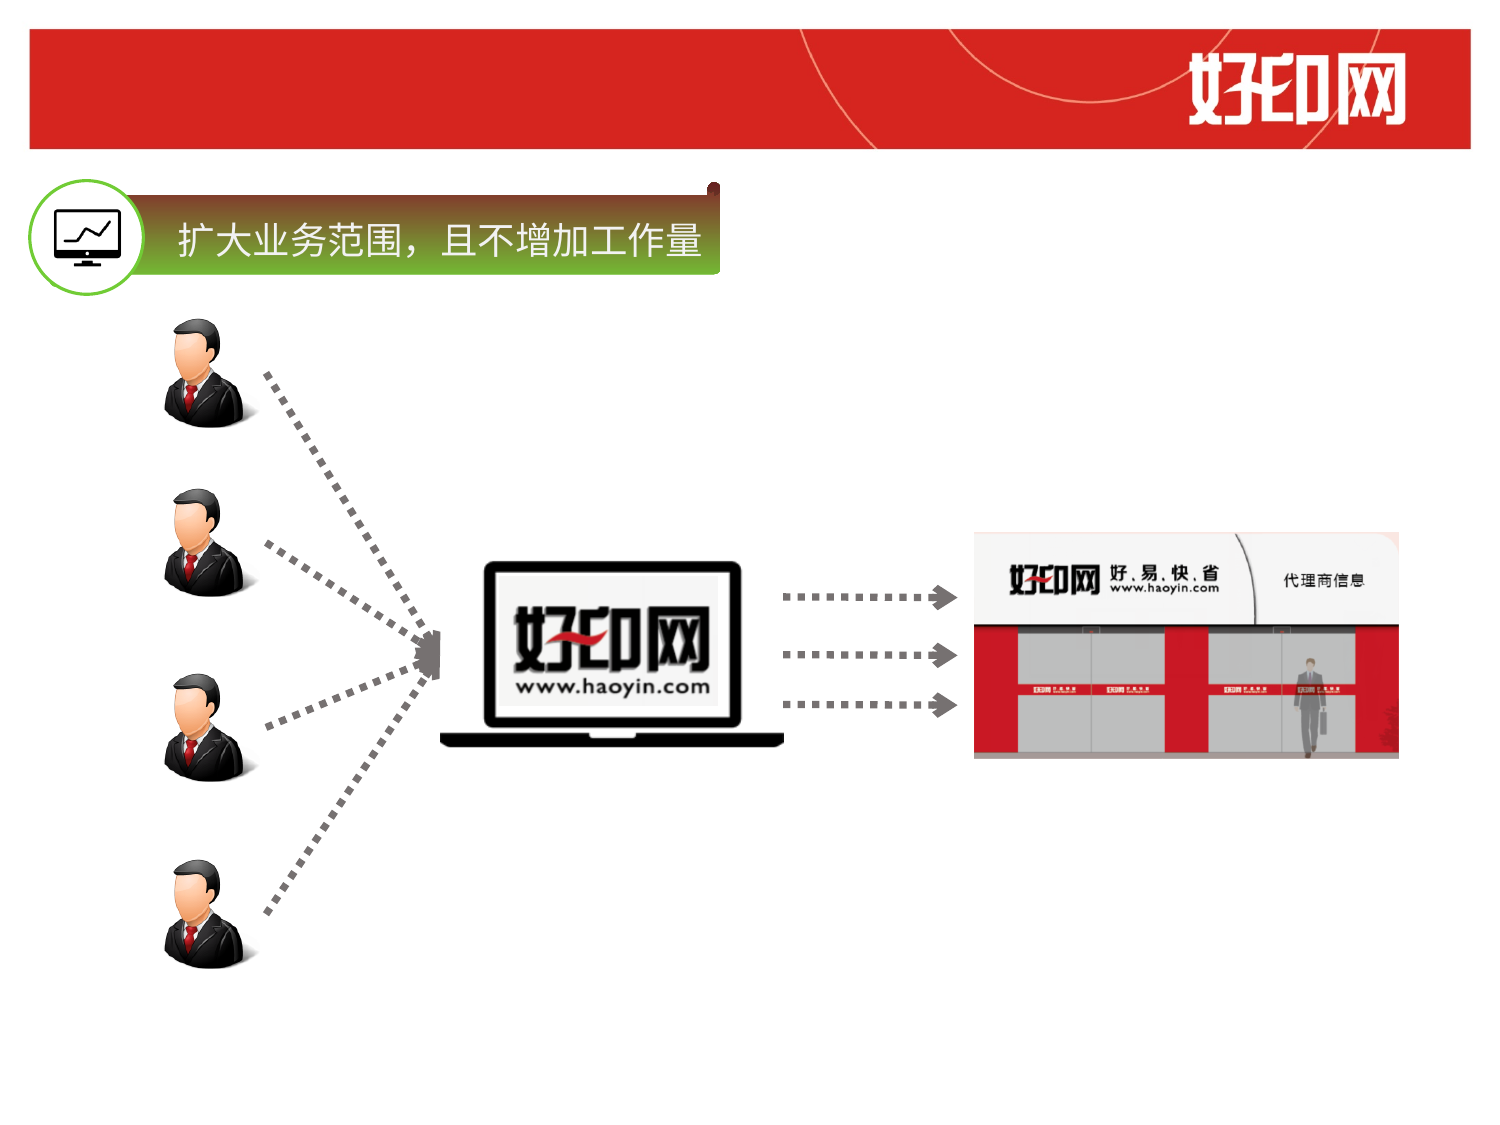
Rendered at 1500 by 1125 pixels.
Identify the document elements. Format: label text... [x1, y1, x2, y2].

text_box [28, 179, 145, 296]
text_box [126, 181, 722, 276]
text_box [265, 542, 440, 655]
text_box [265, 372, 440, 542]
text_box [265, 655, 440, 915]
text_box 扩大业务范围，且不增加工作量 [163, 205, 792, 270]
picture [0, 0, 1500, 1125]
